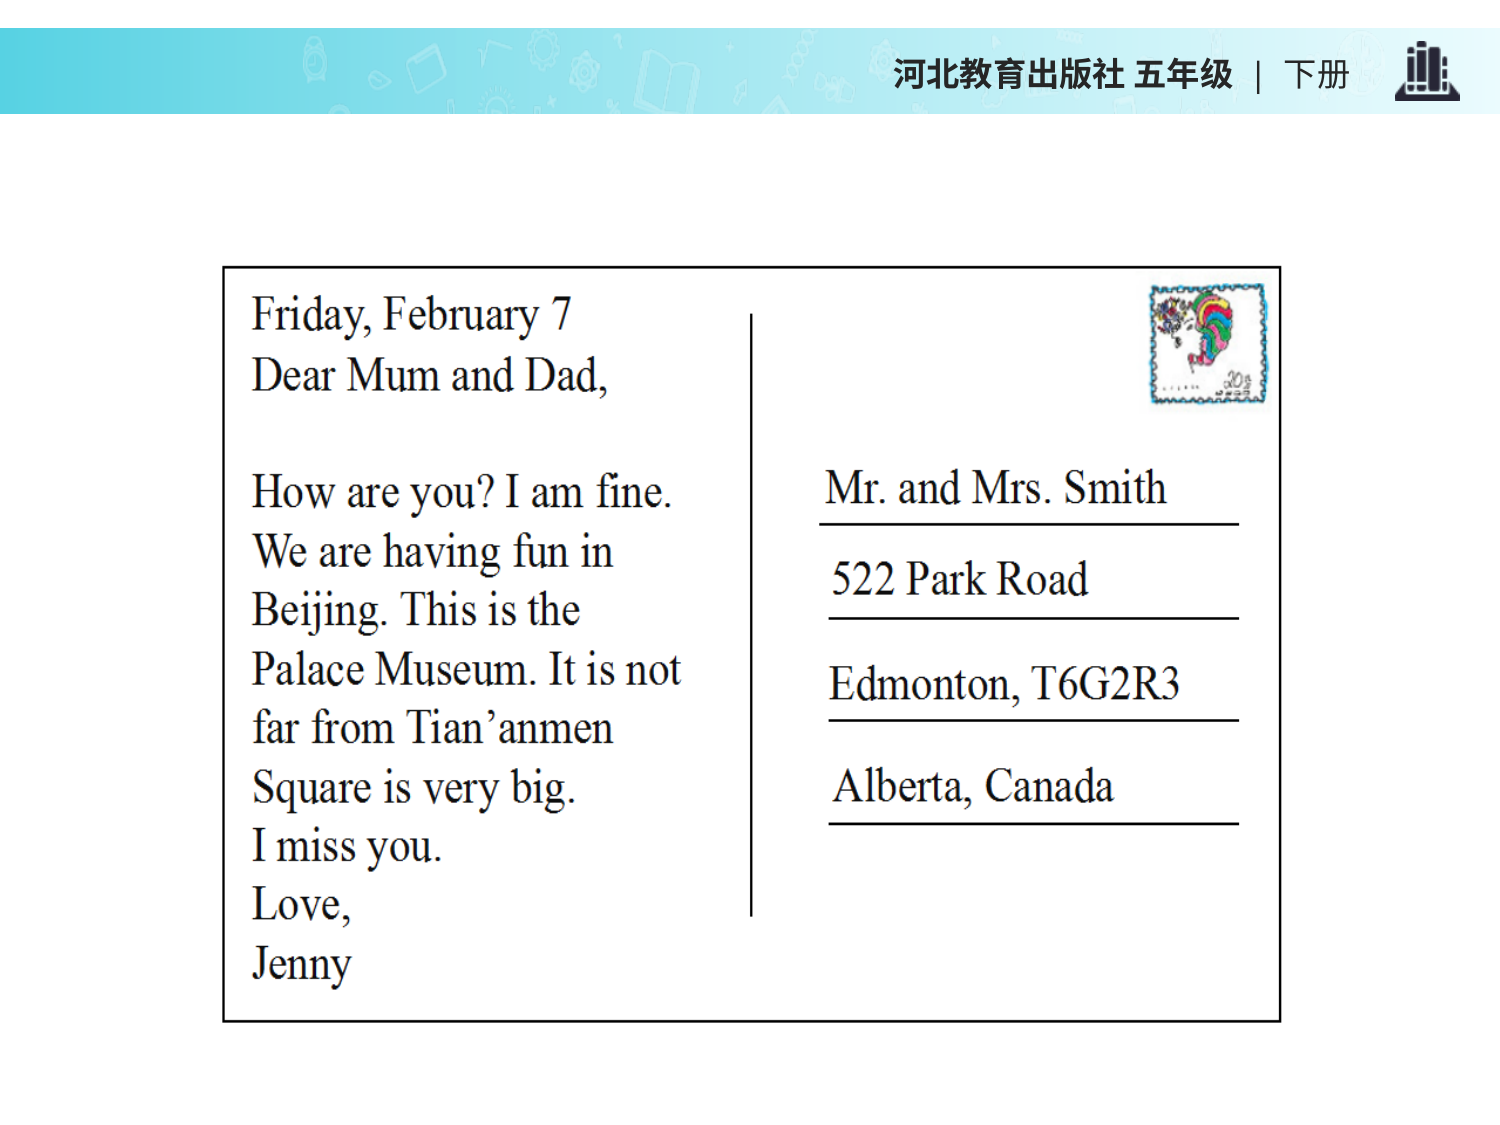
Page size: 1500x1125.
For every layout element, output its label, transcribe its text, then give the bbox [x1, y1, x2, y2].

text_box 河北教育出版社 五年级 | 下册 [878, 46, 1396, 101]
picture [172, 229, 1340, 1052]
picture [303, 29, 1385, 114]
picture [1395, 41, 1460, 101]
